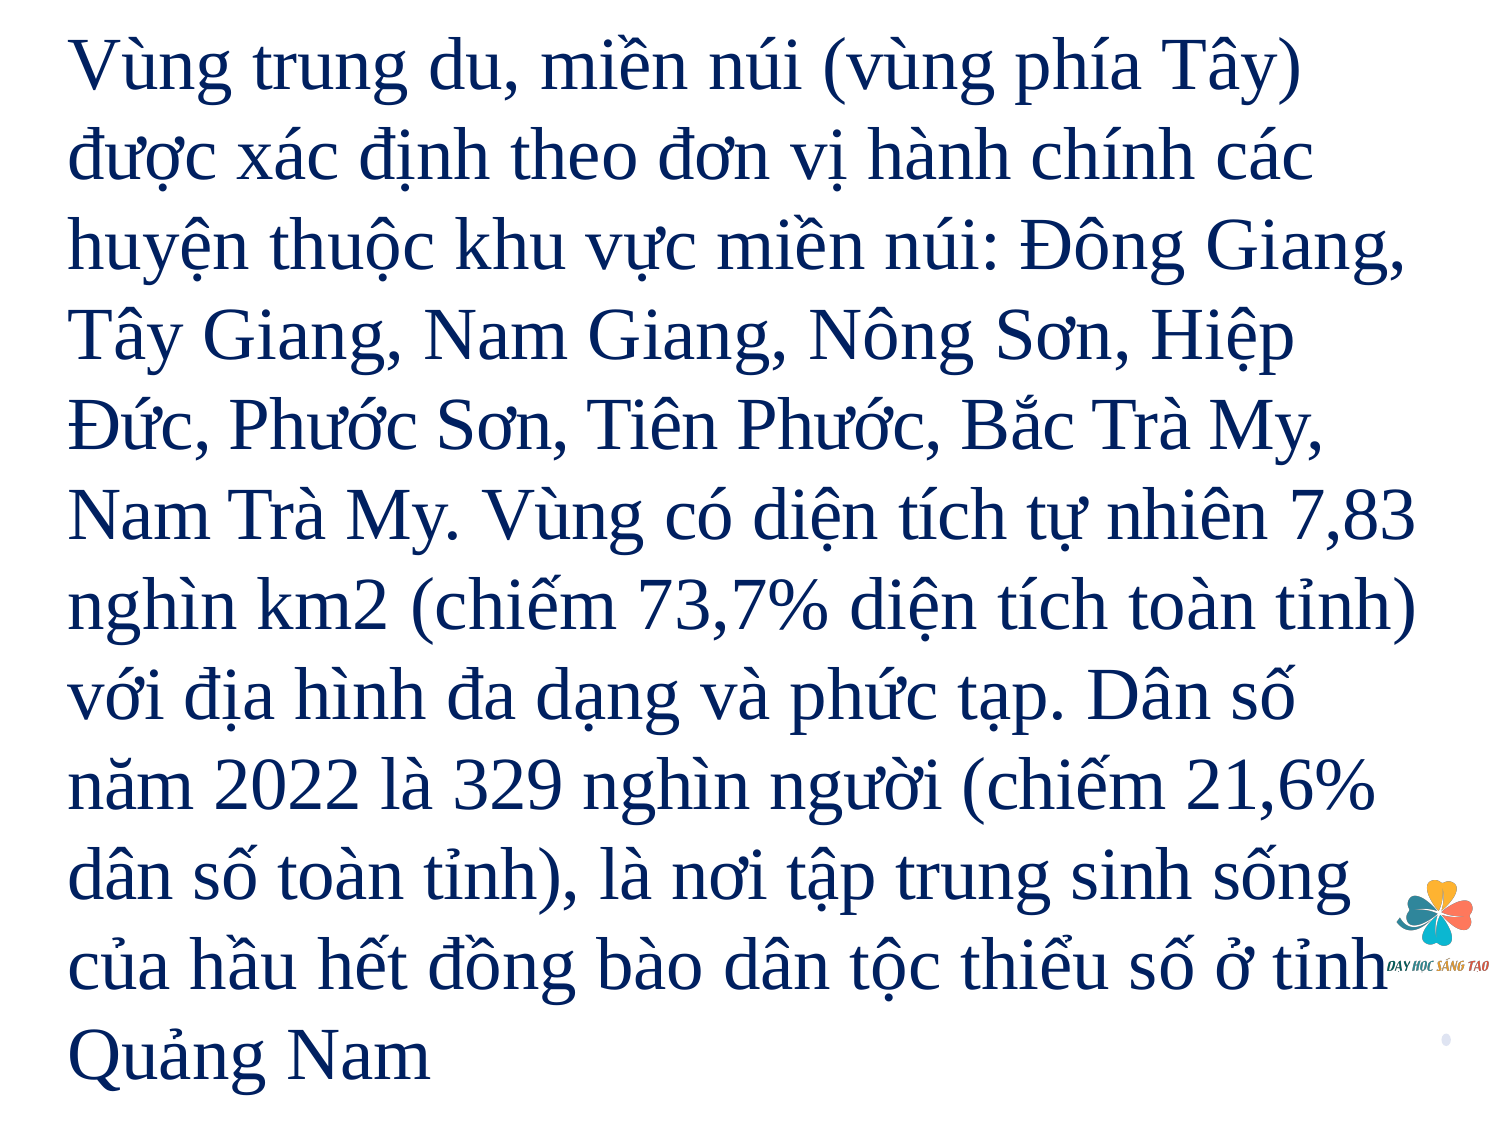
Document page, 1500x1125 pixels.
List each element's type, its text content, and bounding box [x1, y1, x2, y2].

text_box Vùng trung du, miền núi (vùng phía Tây) được xác định theo đơn vị hành chính các huyện thuộc khu vực miền núi: Đông Giang, Tây Giang, Nam Giang, Nông Sơn, Hiệp Đức, Phước Sơn, Tiên Phước, Bắc Trà My, Nam Trà My. Vùng có diện tích tự nhiên 7,83 nghìn km2 (chiếm 73,7% diện tích toàn tỉnh) với địa hình đa dạng và phức tạp. Dân số năm 2022 là 329 nghìn người (chiếm 21,6% dân số toàn tỉnh), là nơi tập trung sinh sống của hầu hết đồng bào dân tộc thiểu số ở tỉnh Quảng Nam [52, 7, 1450, 1103]
picture [1387, 880, 1489, 974]
